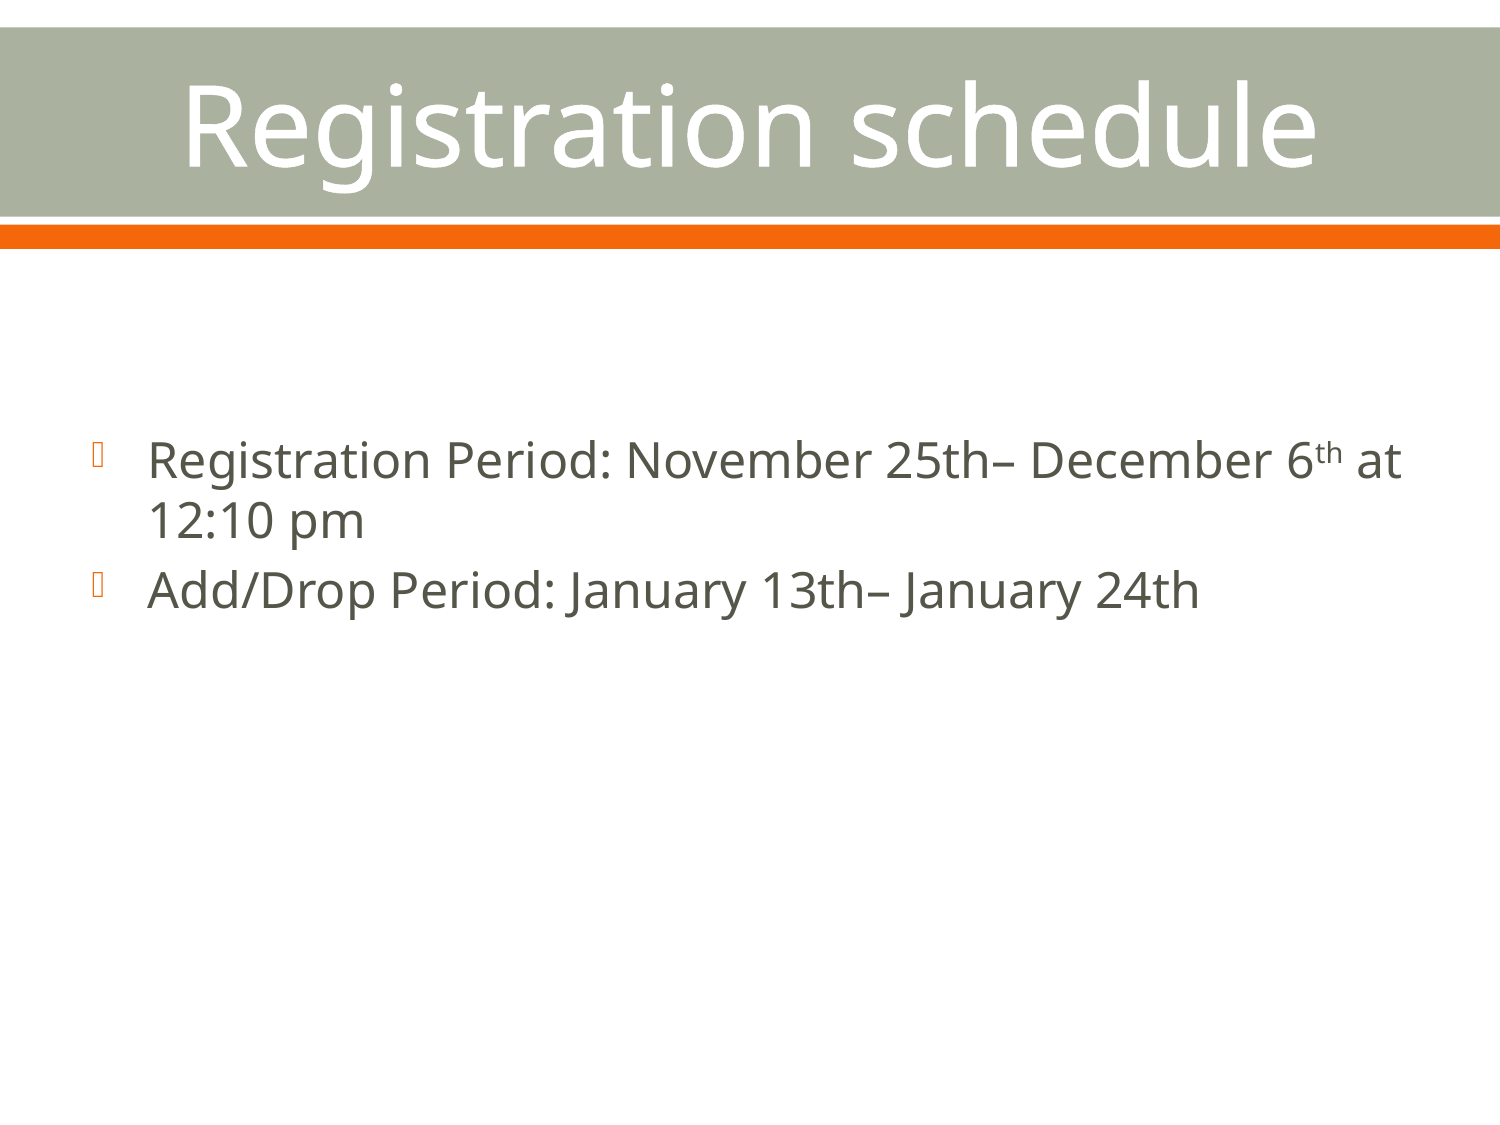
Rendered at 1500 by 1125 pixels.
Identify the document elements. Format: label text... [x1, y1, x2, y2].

title Registration schedule [75, 29, 1425, 213]
list Registration Period: November 25th– December 6th at 12:10 pm Add/Drop Period: January 13th– January 24th [76, 420, 1427, 887]
